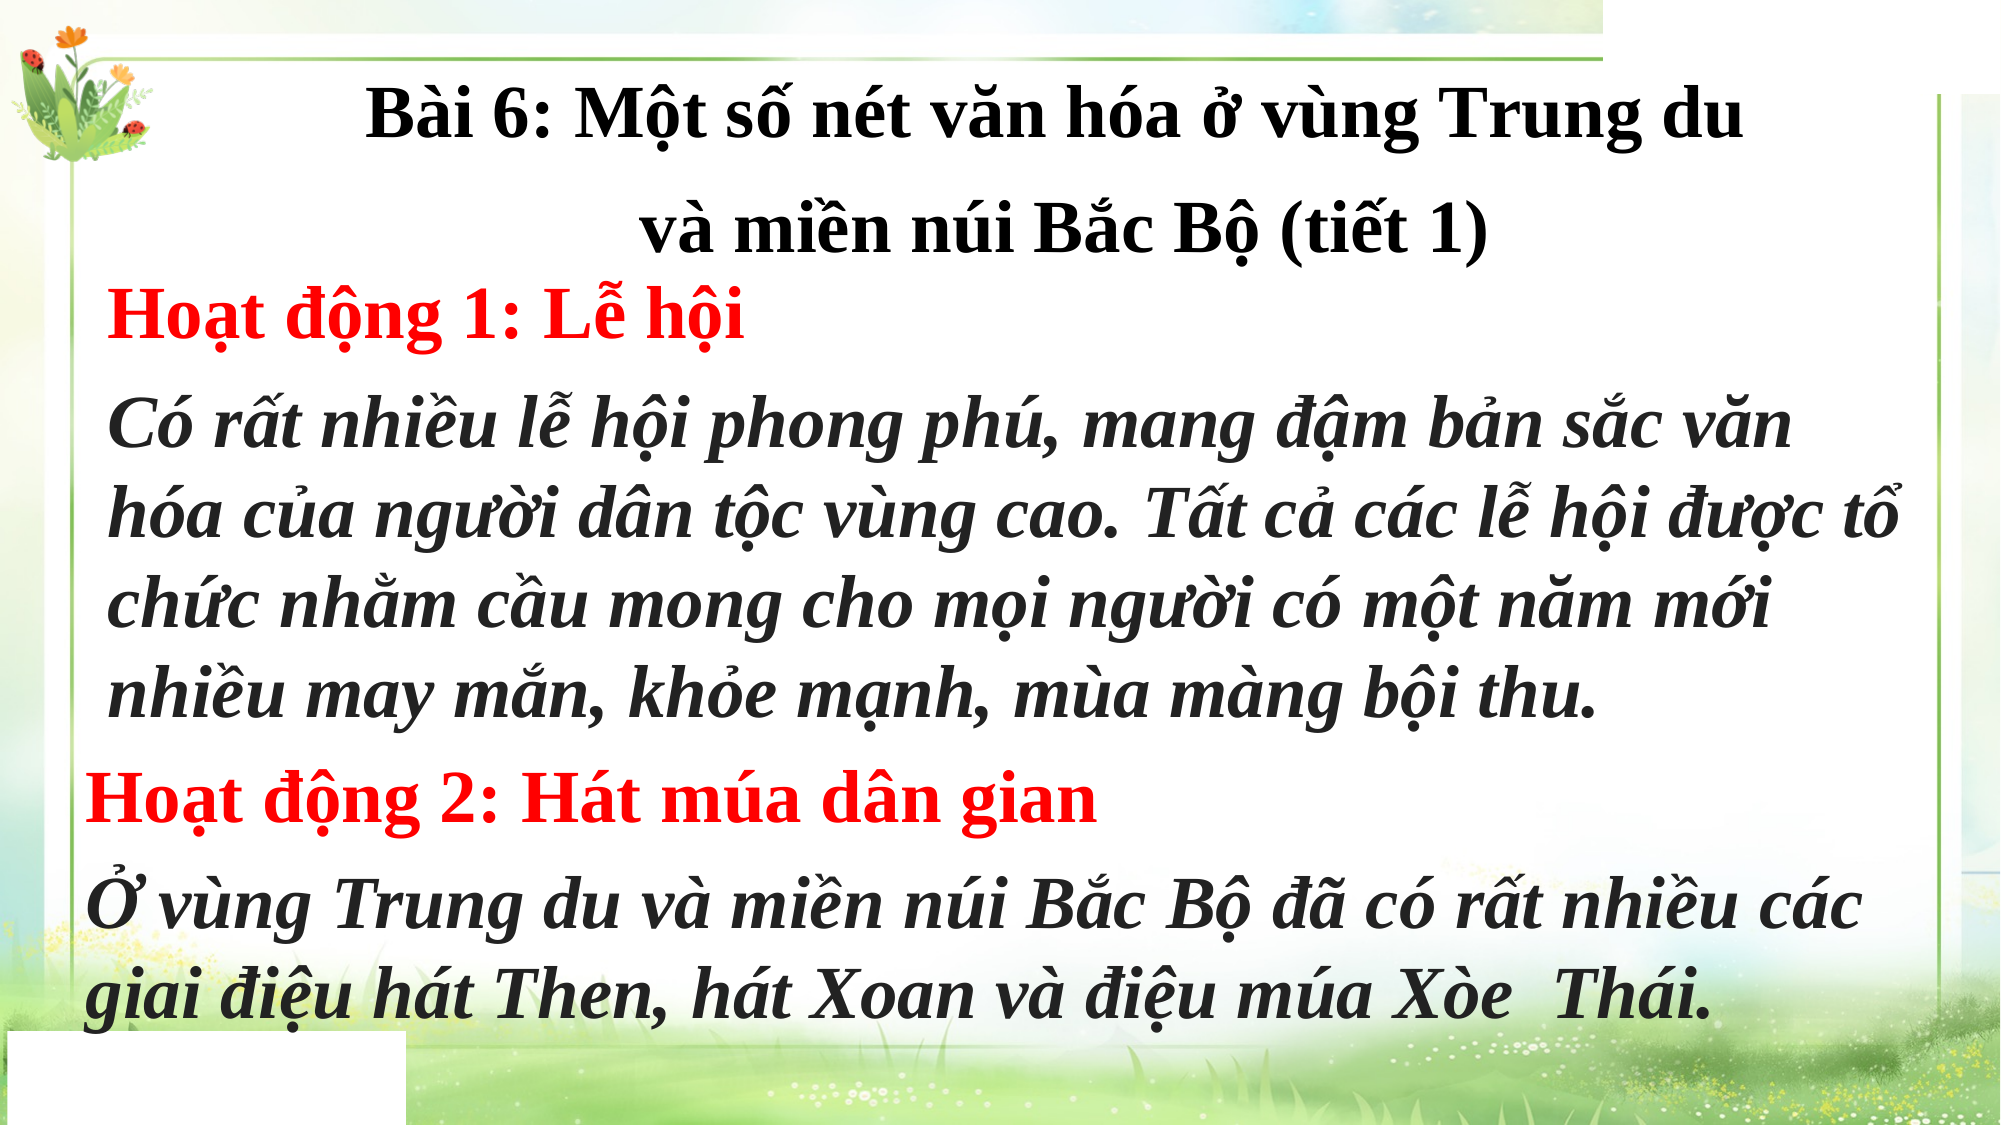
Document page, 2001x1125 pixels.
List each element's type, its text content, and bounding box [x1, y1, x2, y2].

text_box Hoạt động 1: Lễ hội [92, 256, 1779, 361]
picture [0, 0, 2001, 1125]
text_box Bài 6: Một số nét văn hóa ở vùng Trung du và miền núi Bắc Bộ (tiết 1) [248, 36, 1881, 275]
text_box Ở vùng Trung du và miền núi Bắc Bộ đã có rất nhiều các giai điệu hát Then, hát Xoan và điệu múa Xòe Thái. [70, 845, 1953, 1041]
text_box Có rất nhiều lễ hội phong phú, mang đậm bản sắc văn hóa của người dân tộc vùng cao. Tất cả các lễ hội được tổ chức nhằm cầu mong cho mọi người có một năm mới nhiều may mắn, khỏe mạnh, mùa màng bội thu. [92, 365, 1929, 741]
text_box Hoạt động 2: Hát múa dân gian [70, 739, 1829, 845]
